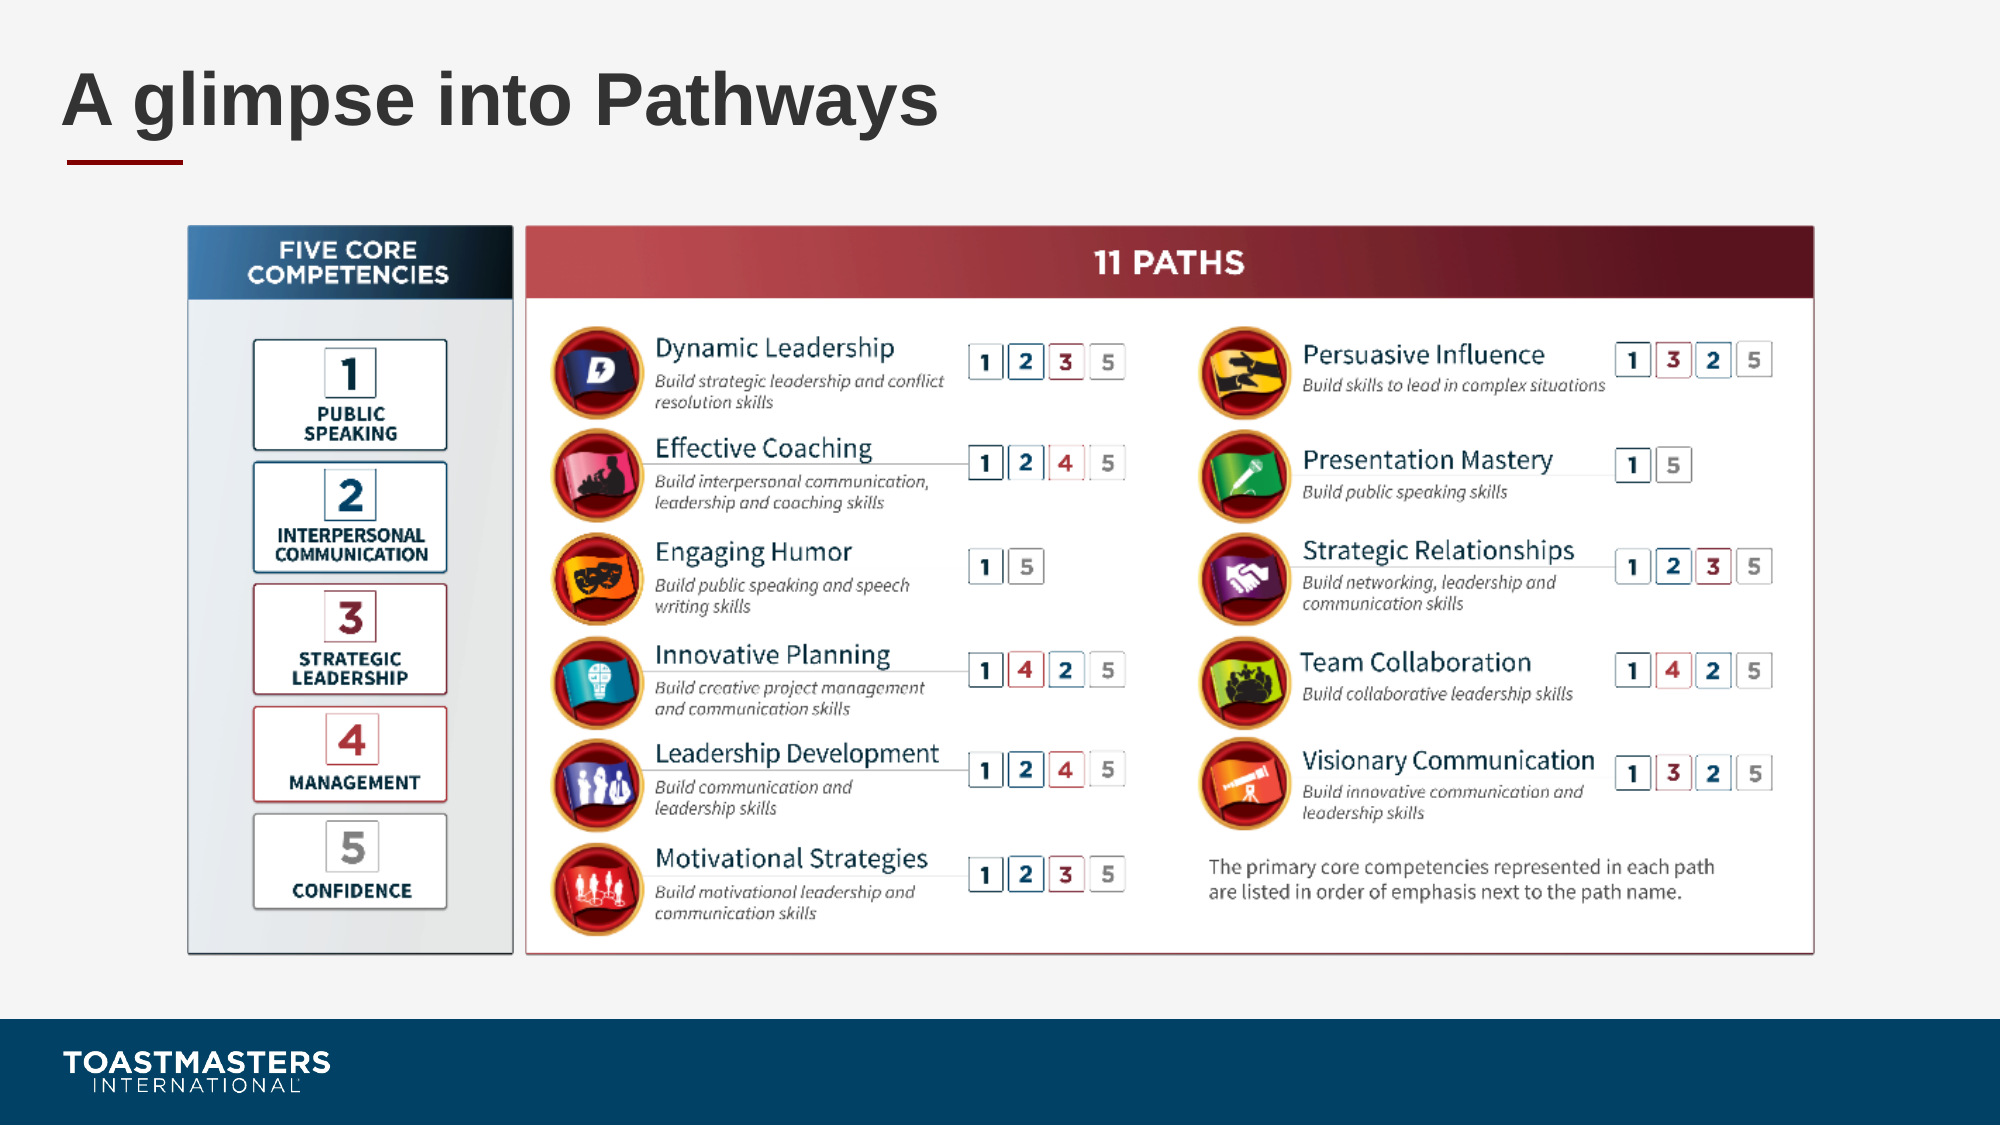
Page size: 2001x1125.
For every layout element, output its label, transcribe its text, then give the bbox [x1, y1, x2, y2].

title A glimpse into Pathways [45, 48, 1957, 155]
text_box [187, 225, 1815, 956]
picture [51, 1036, 343, 1103]
